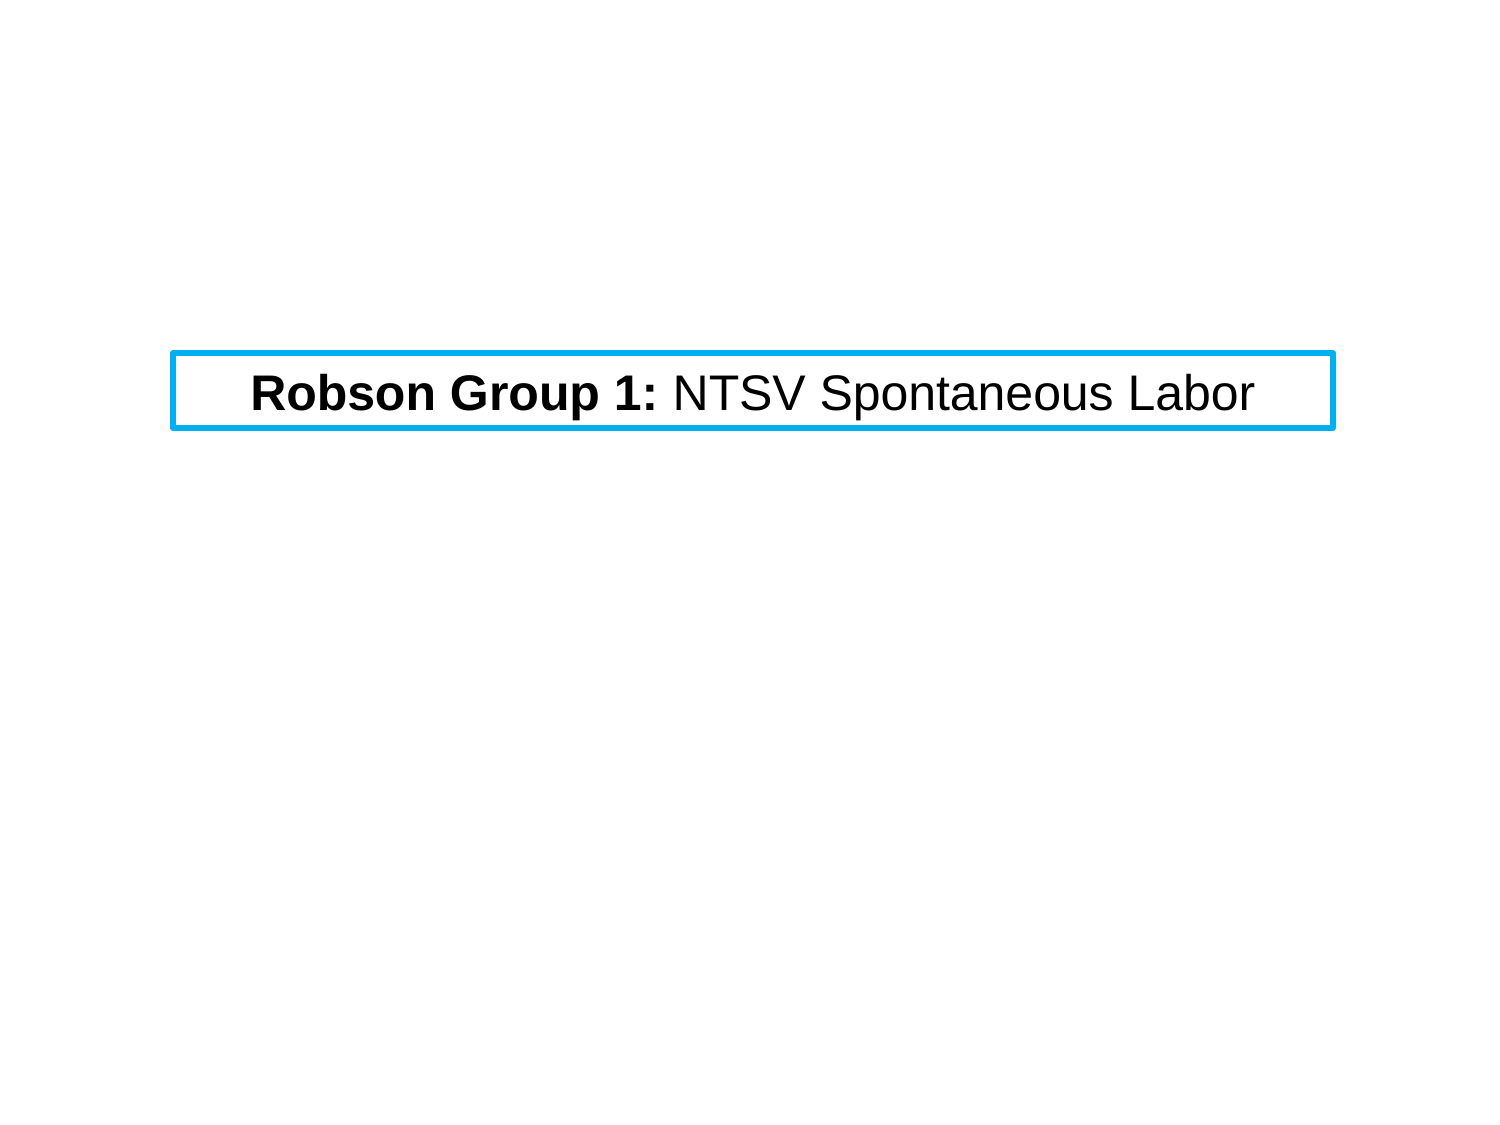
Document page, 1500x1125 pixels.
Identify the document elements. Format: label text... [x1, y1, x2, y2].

text_box Robson Group 1: NTSV Spontaneous Labor [173, 353, 1333, 429]
